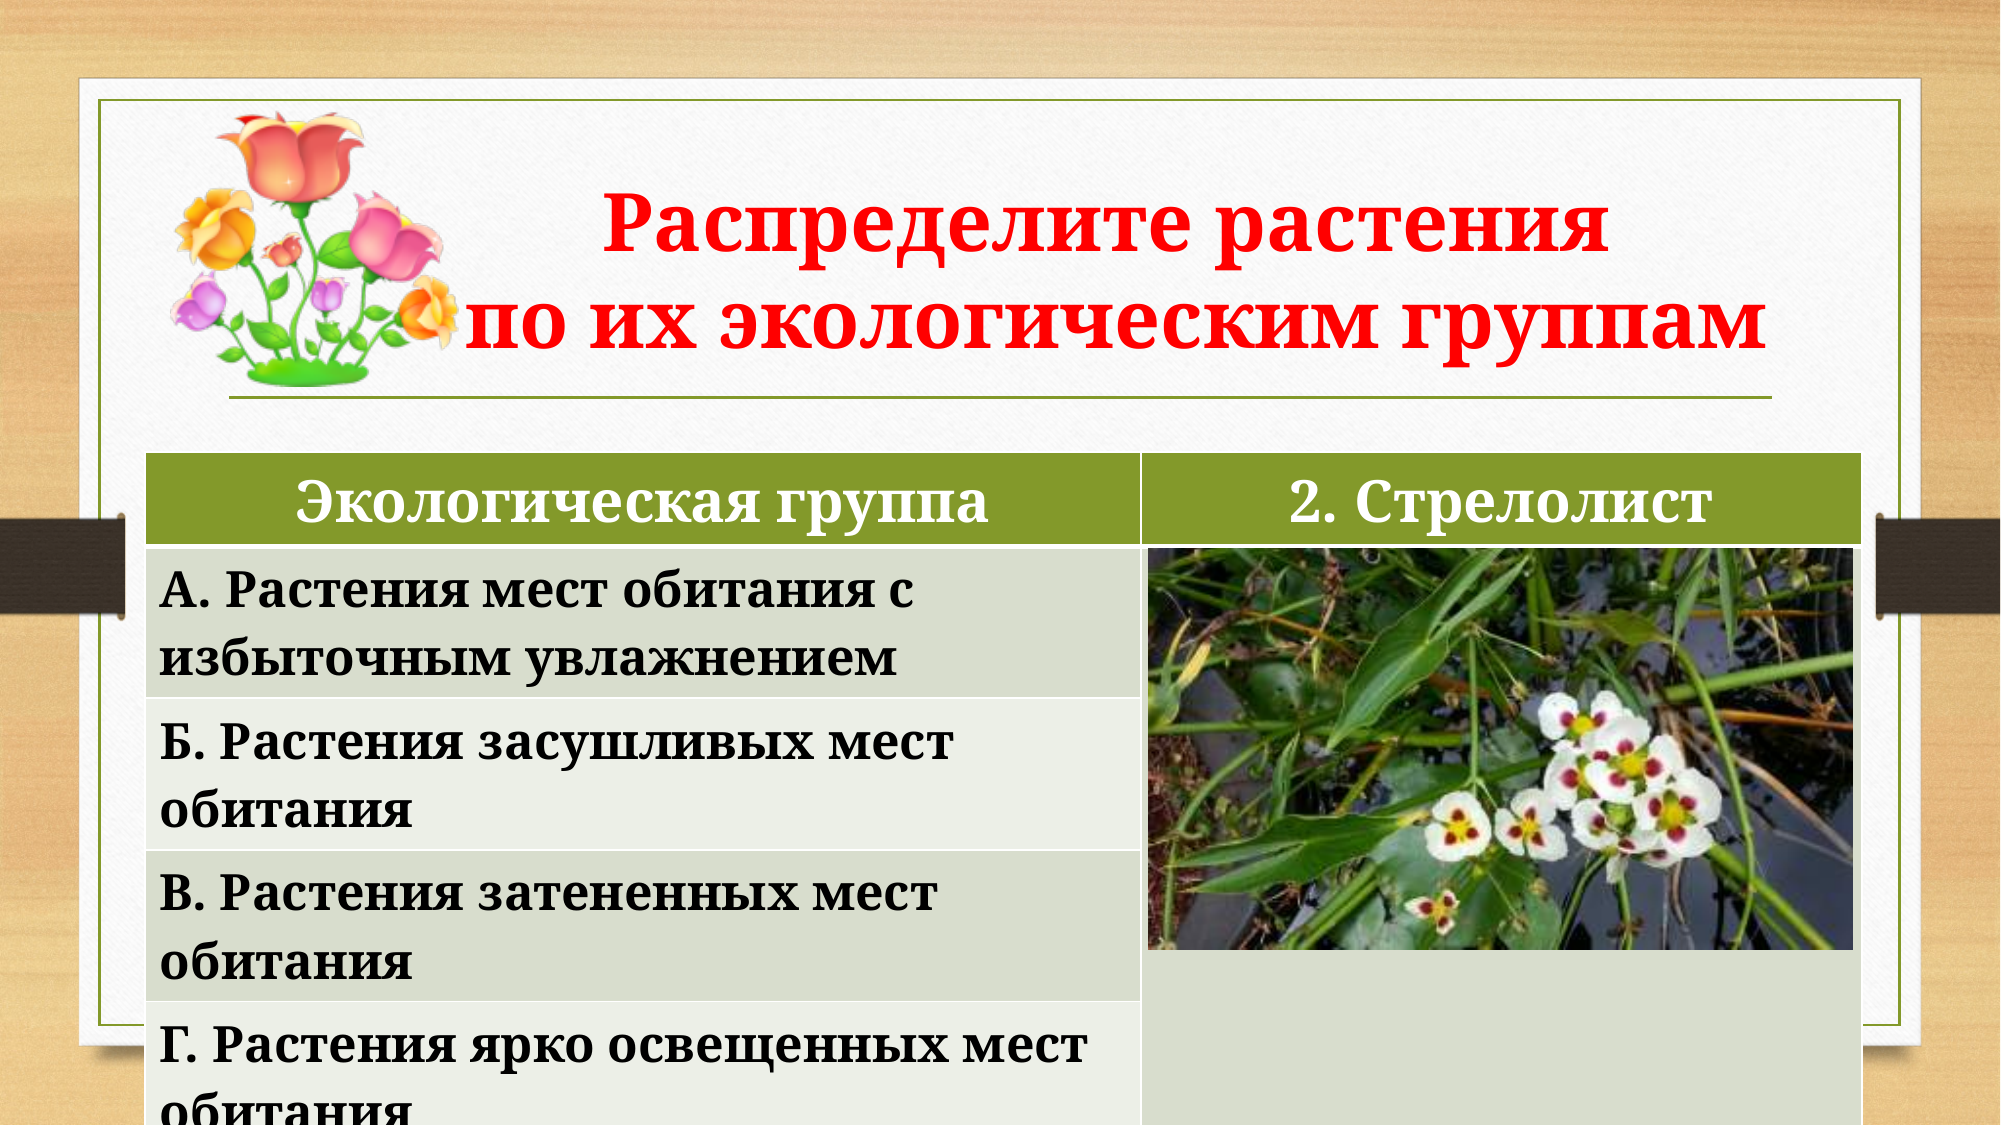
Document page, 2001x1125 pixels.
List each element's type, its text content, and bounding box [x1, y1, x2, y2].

picture [1147, 548, 1853, 951]
picture [0, 0, 2001, 1125]
table_cell В. Растения затененных мест обитания [146, 851, 1140, 1001]
table_header Экологическая группа [146, 453, 1140, 544]
table_cell [1142, 549, 1861, 1125]
table_cell А. Растения мест обитания с избыточным увлажнением [146, 549, 1140, 697]
table_header 2. Стрелолист [1142, 453, 1861, 544]
table_cell Г. Растения ярко освещенных мест обитания [146, 1002, 1140, 1125]
title Распределите растения по их экологическим группам [464, 161, 1788, 375]
table_cell Б. Растения засушливых мест обитания [146, 699, 1140, 849]
